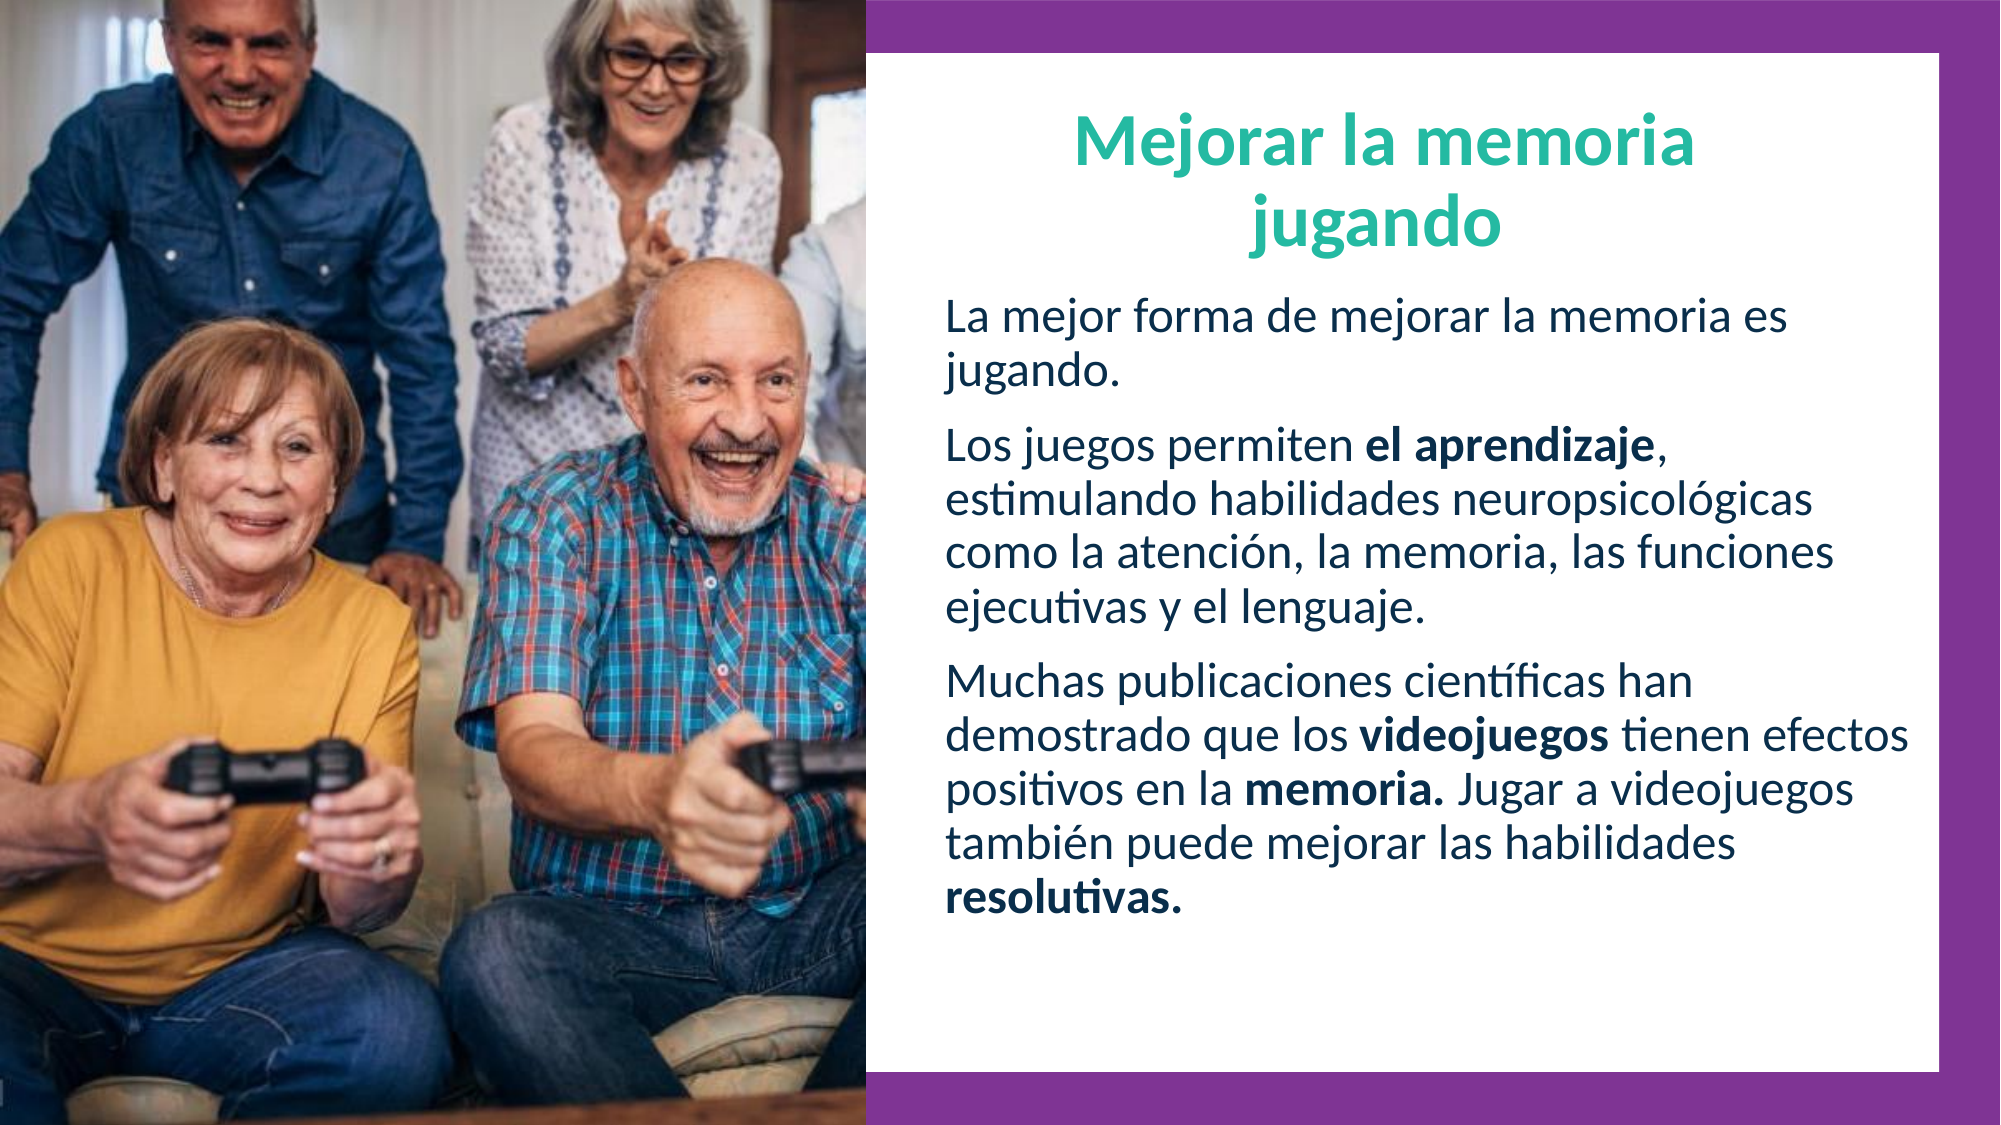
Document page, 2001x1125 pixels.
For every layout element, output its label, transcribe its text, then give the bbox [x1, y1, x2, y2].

picture [0, 0, 866, 1125]
list Mejorar la memoria jugando [967, 93, 1787, 225]
list La mejor forma de mejorar la memoria es jugando. Los juegos permiten el aprendizaje, estimulando habilidades neuropsicológicas como la atención, la memoria, las funciones ejecutivas y el lenguaje. Muchas publicaciones científicas han demostrado que los videojuegos tienen efectos positivos en la memoria. Jugar a videojuegos también puede mejorar las habilidades resolutivas. [892, 281, 1927, 1004]
